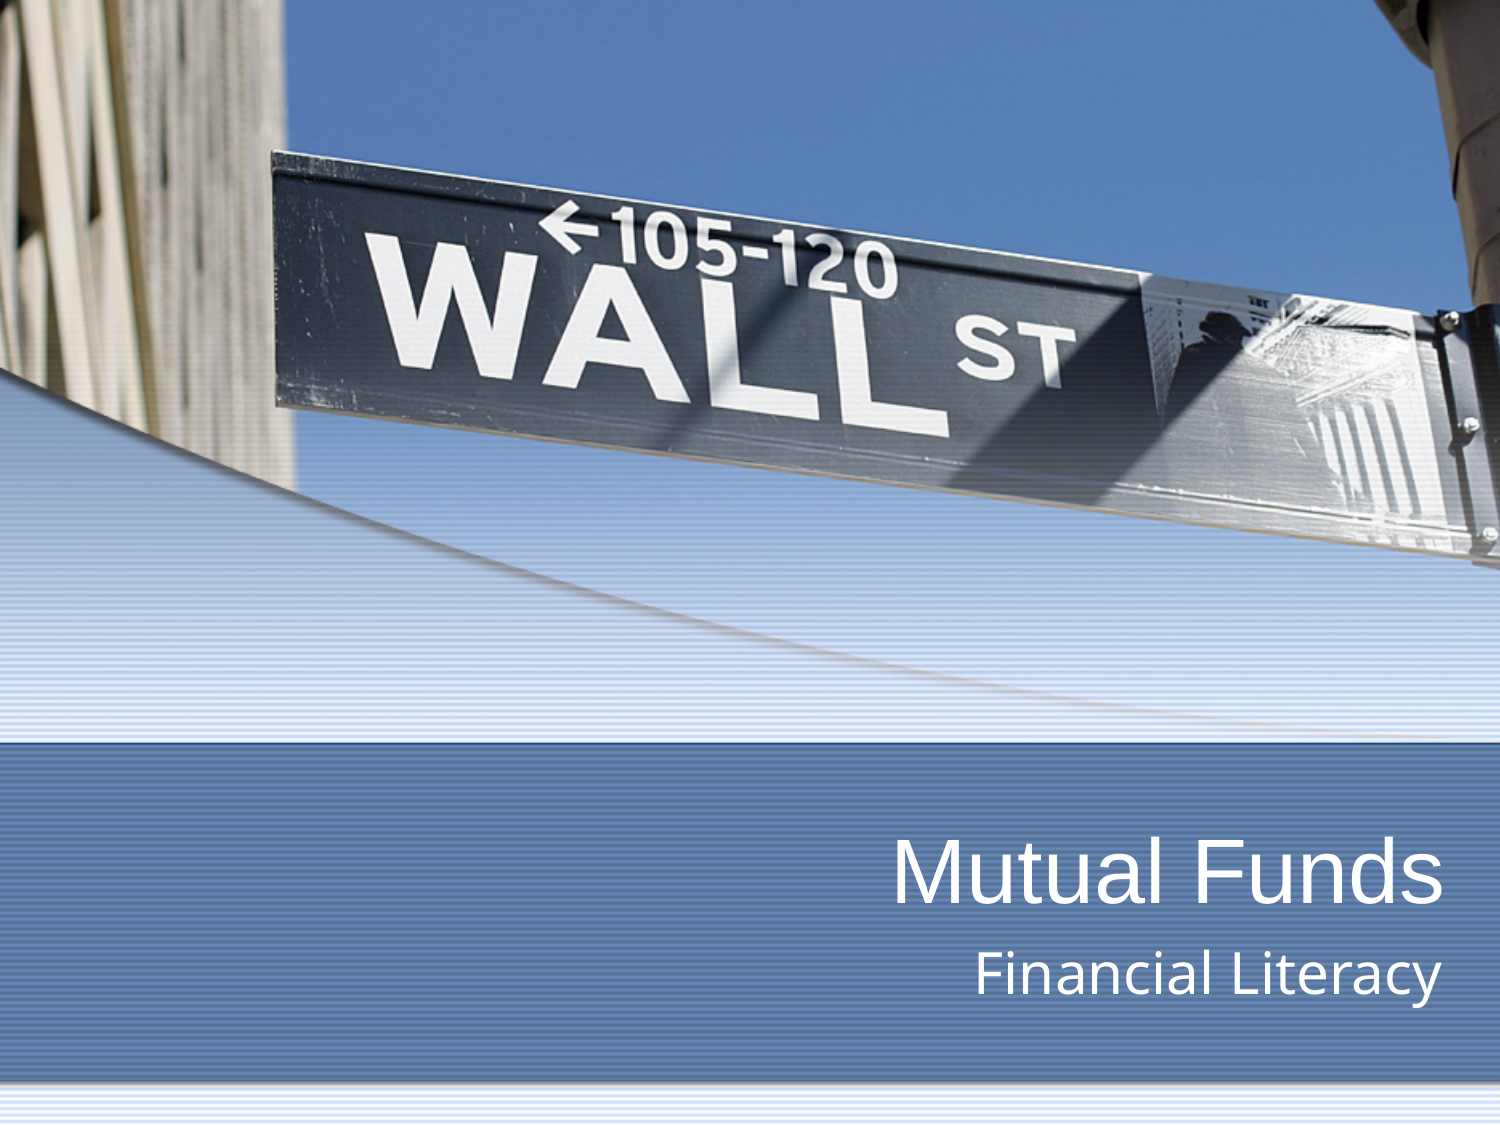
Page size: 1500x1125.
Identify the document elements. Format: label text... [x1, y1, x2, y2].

title Mutual Funds [218, 763, 1462, 929]
picture [0, 0, 1500, 1125]
subtitle Financial Literacy [218, 928, 1458, 1083]
